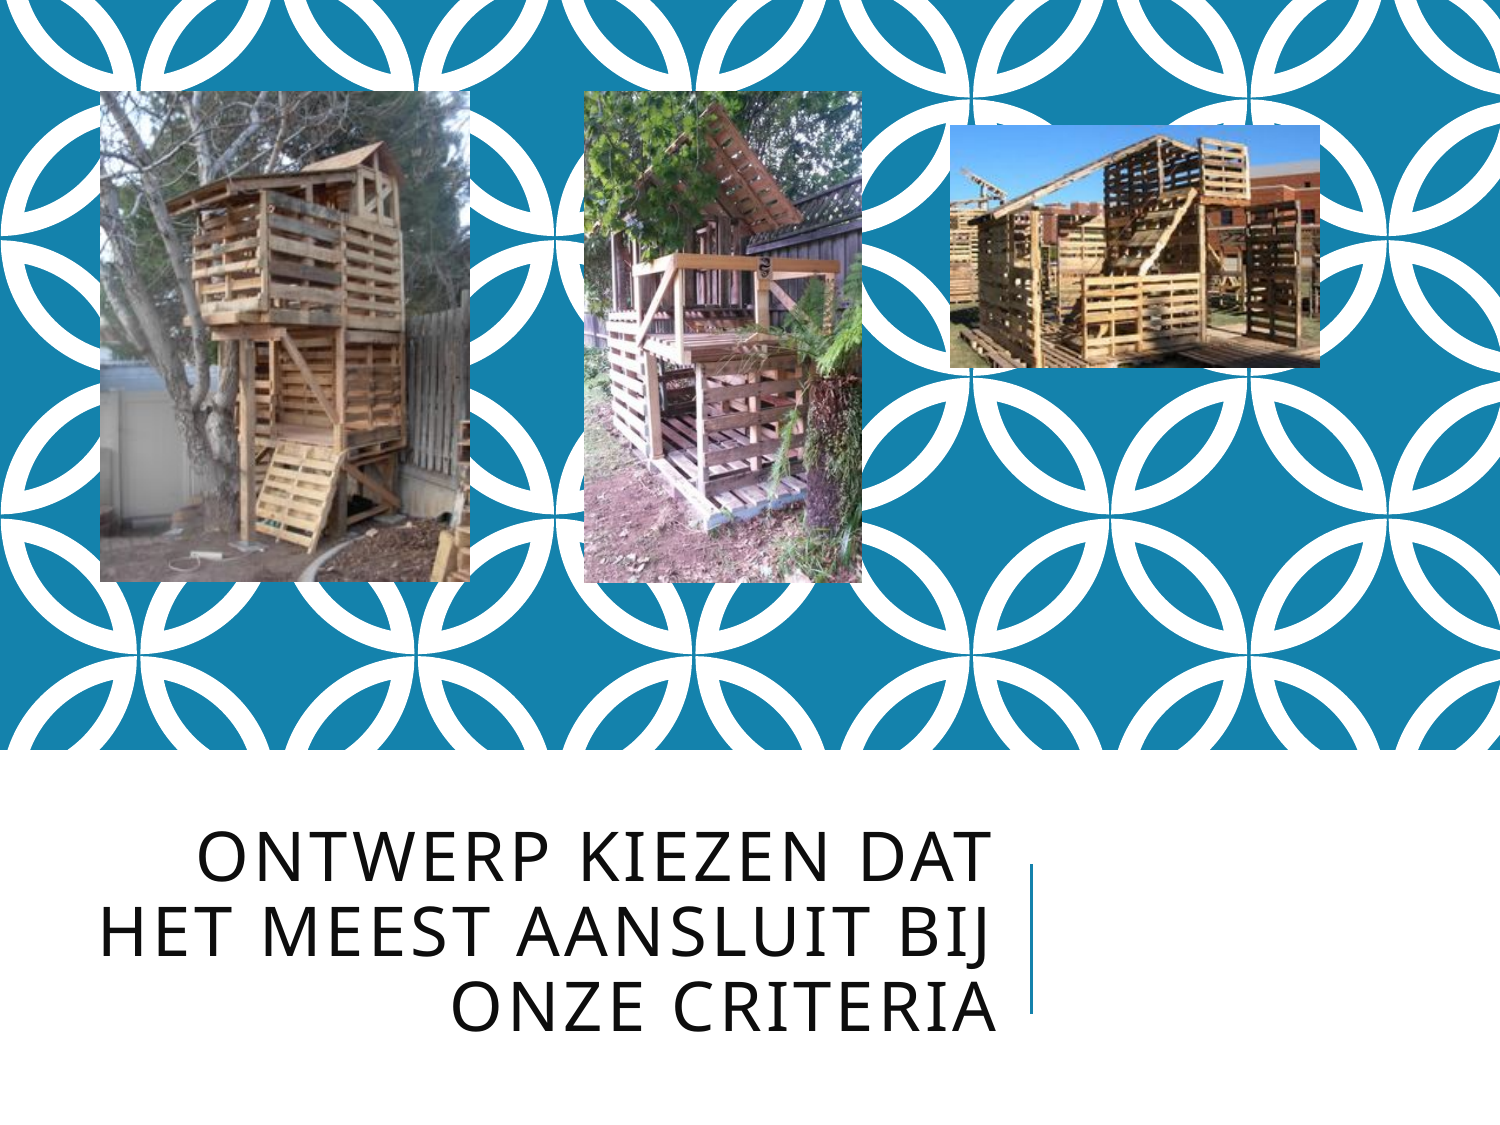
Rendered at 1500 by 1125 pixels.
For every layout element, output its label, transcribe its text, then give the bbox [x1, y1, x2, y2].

title Ontwerp kiezen dat het meest aansluit bij onze criteria [56, 813, 1013, 1054]
picture [950, 125, 1320, 368]
picture [584, 91, 862, 583]
picture [100, 91, 470, 583]
